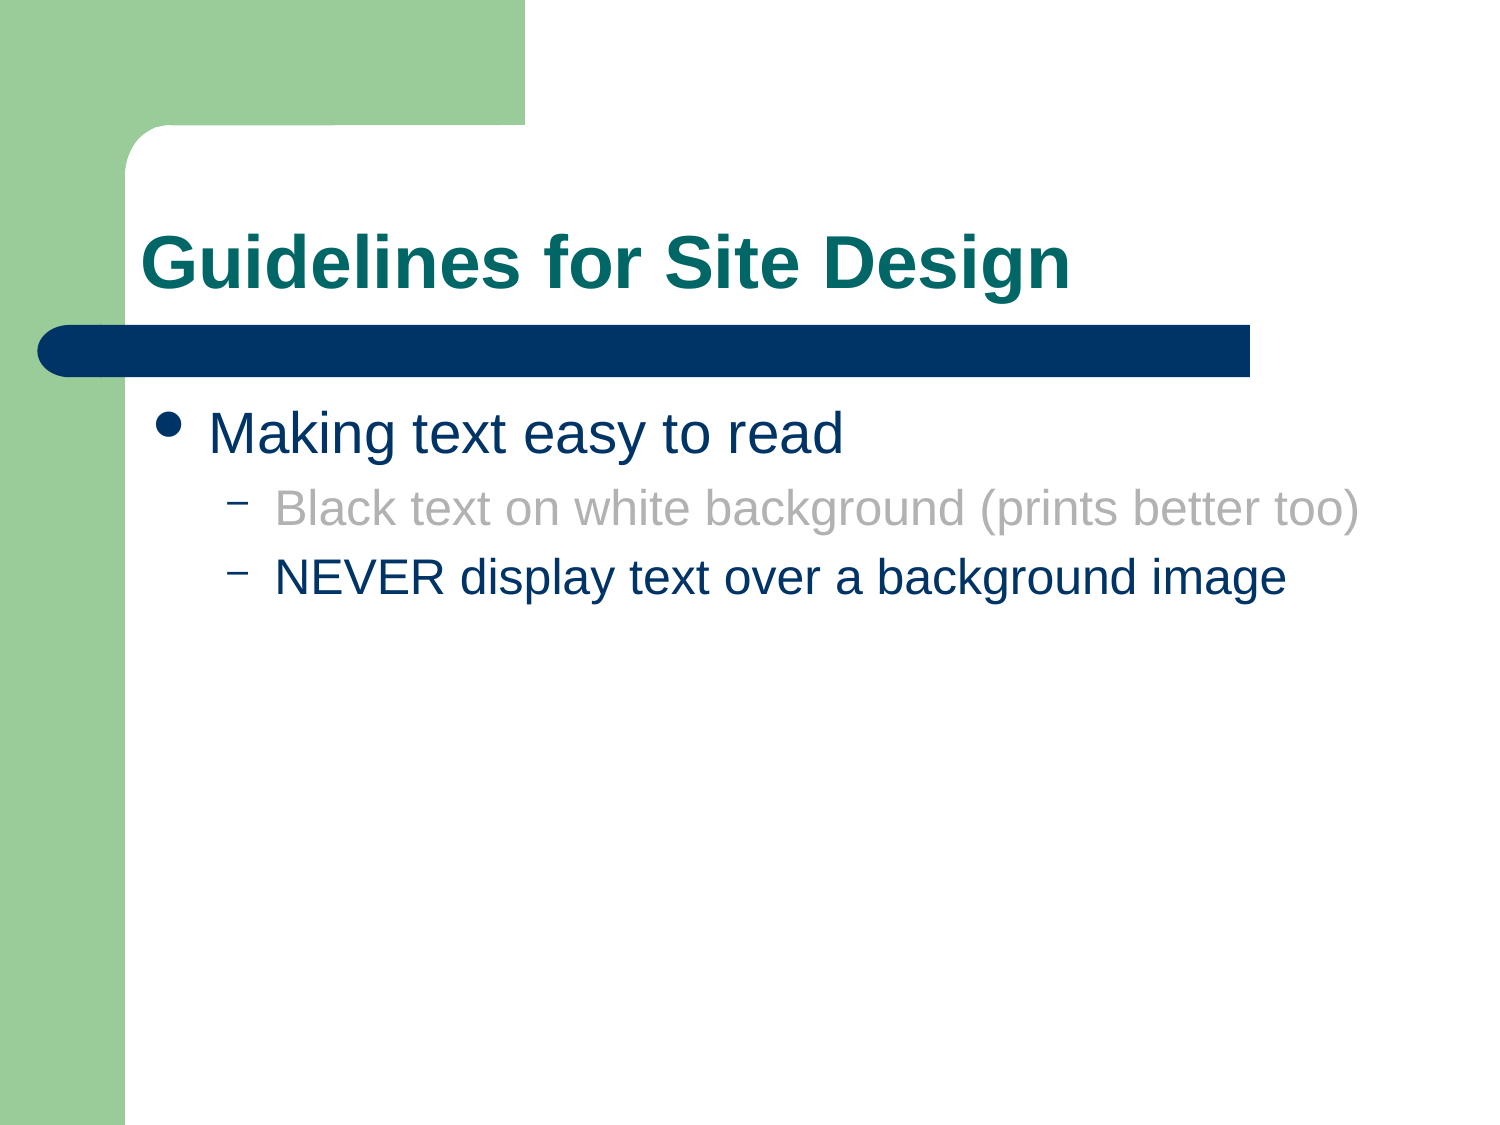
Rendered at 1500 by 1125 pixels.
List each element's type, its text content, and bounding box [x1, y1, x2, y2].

list Making text easy to read Black text on white background (prints better too) NEVER display text over a background image [137, 387, 1400, 999]
title Guidelines for Site Design [124, 124, 1426, 313]
